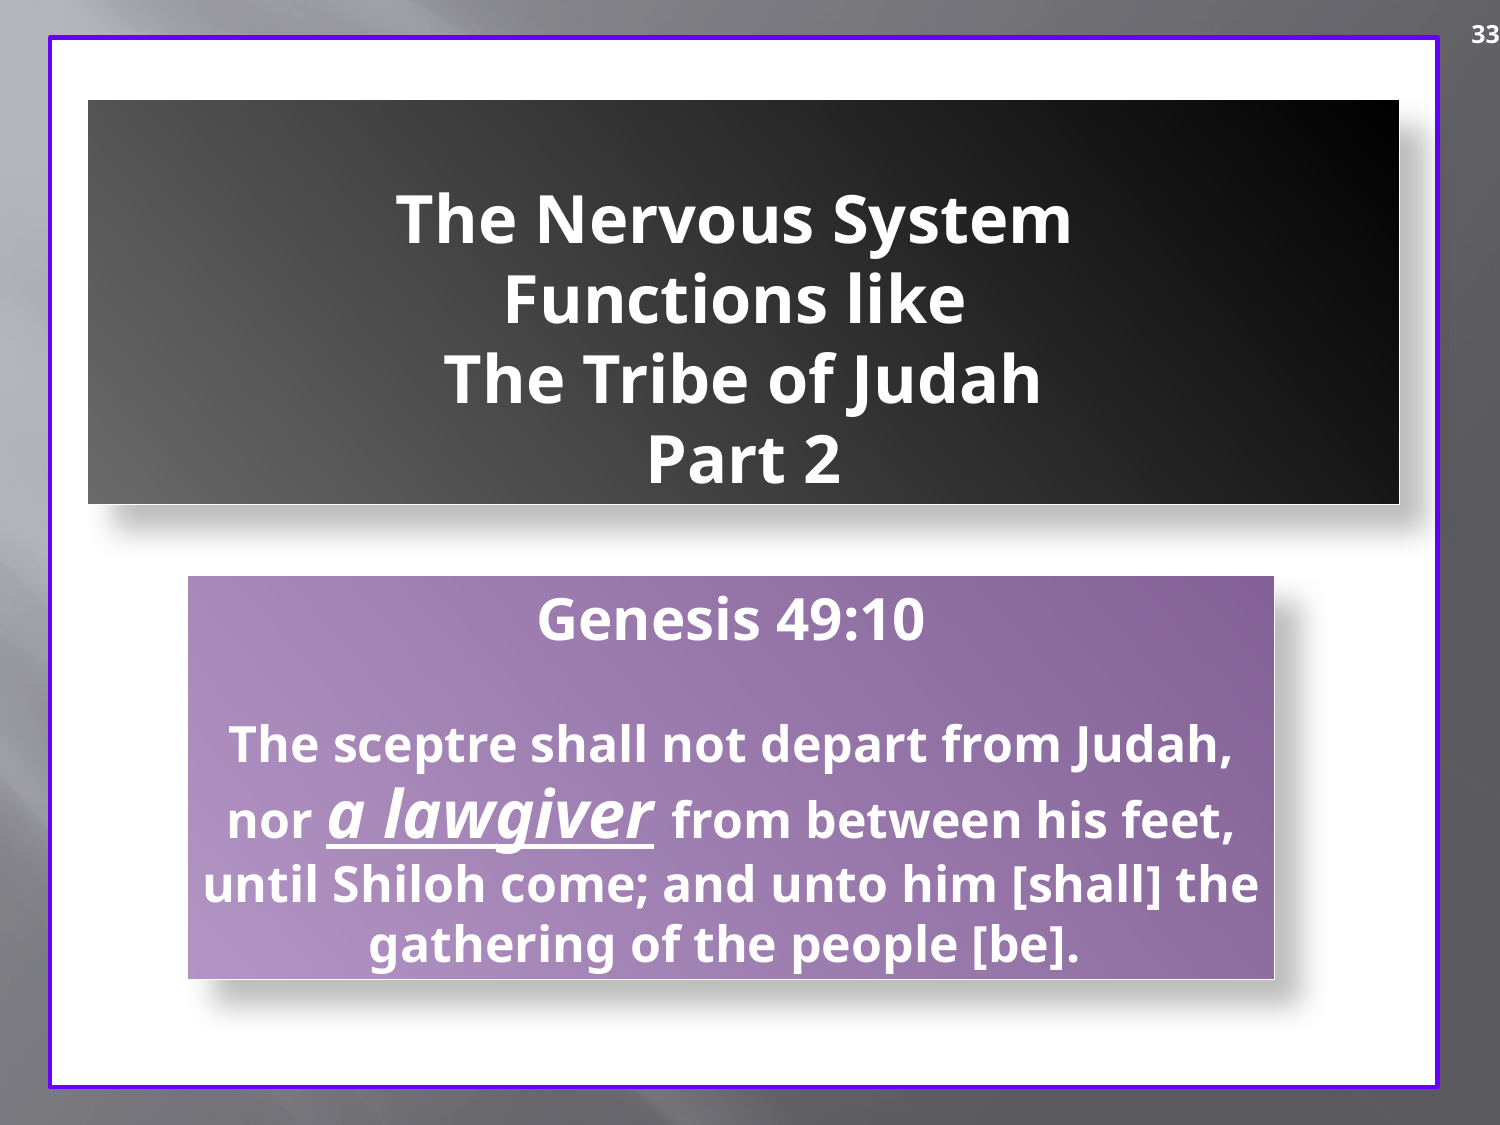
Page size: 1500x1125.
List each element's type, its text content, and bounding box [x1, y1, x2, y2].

slide_number 33 [1437, 0, 1500, 60]
text_box [48, 35, 1440, 1089]
text_box Genesis 49:10 The sceptre shall not depart from Judah, nor a lawgiver from between his feet, until Shiloh come; and unto him [shall] the gathering of the people [be]. [187, 575, 1275, 980]
text_box The Nervous System Functions like The Tribe of Judah Part 2 [87, 99, 1400, 505]
